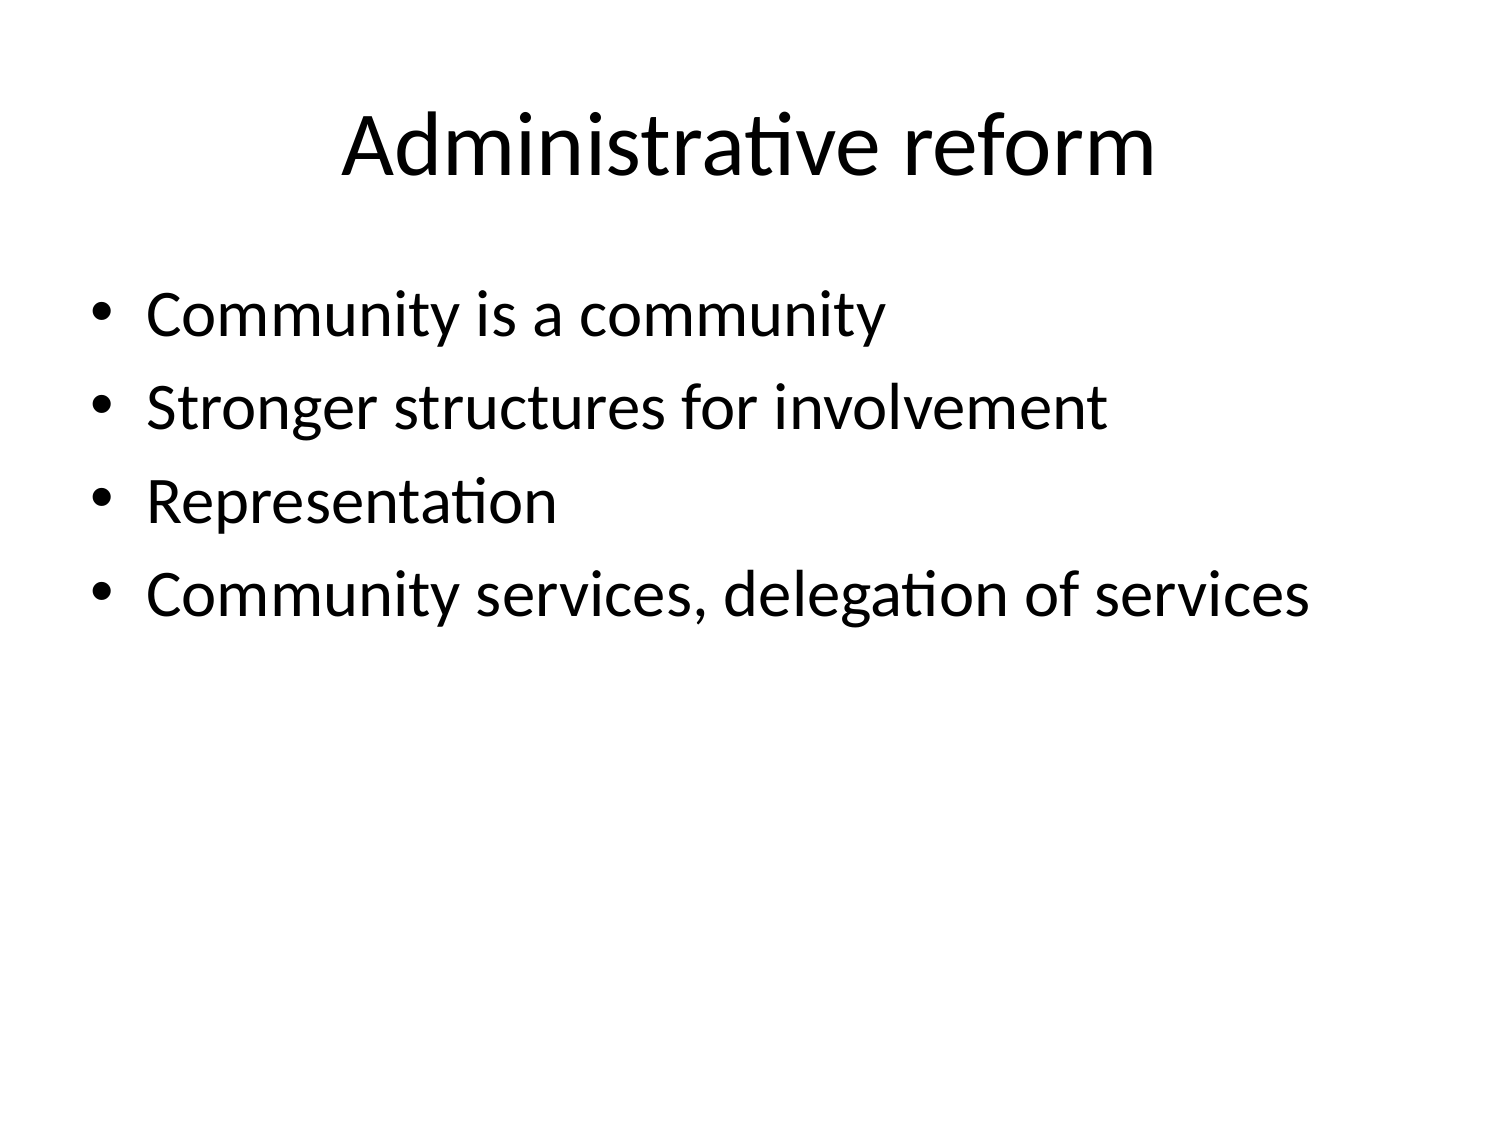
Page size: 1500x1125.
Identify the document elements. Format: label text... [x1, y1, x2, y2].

list Community is a community Stronger structures for involvement Representation Community services, delegation of services [75, 262, 1425, 1005]
title Administrative reform [75, 45, 1425, 233]
